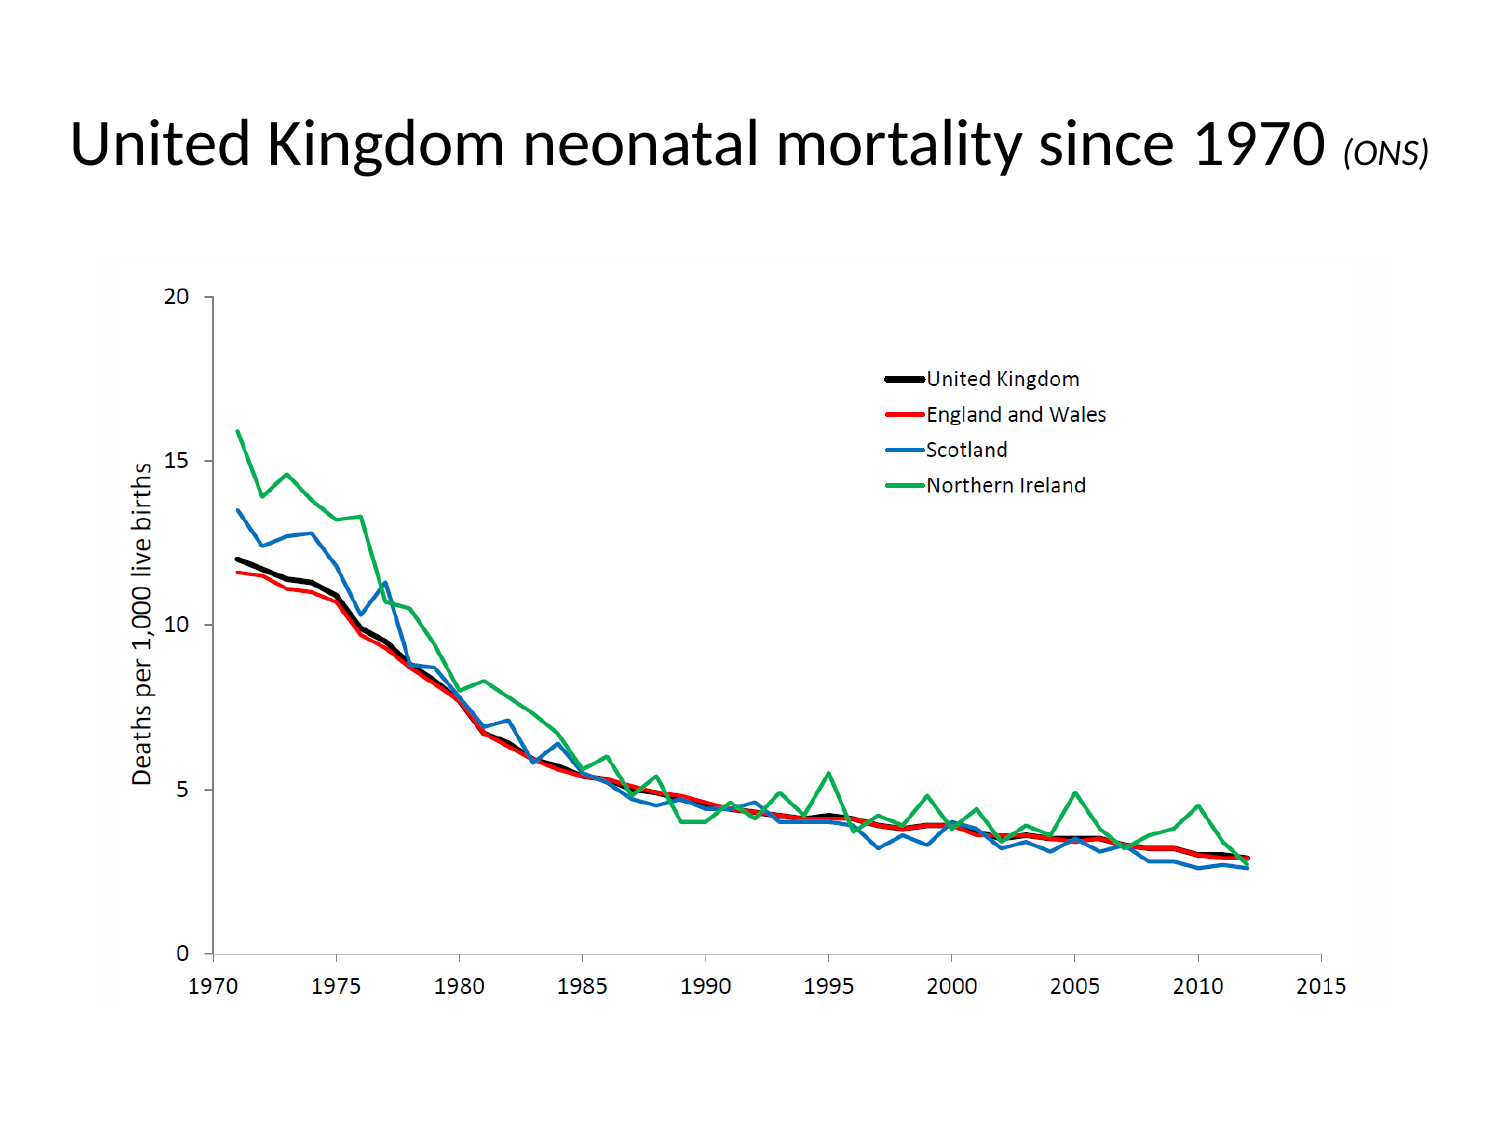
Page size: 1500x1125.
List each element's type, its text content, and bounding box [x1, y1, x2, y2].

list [98, 255, 1395, 1008]
title United Kingdom neonatal mortality since 1970 (ONS) [53, 45, 1447, 233]
